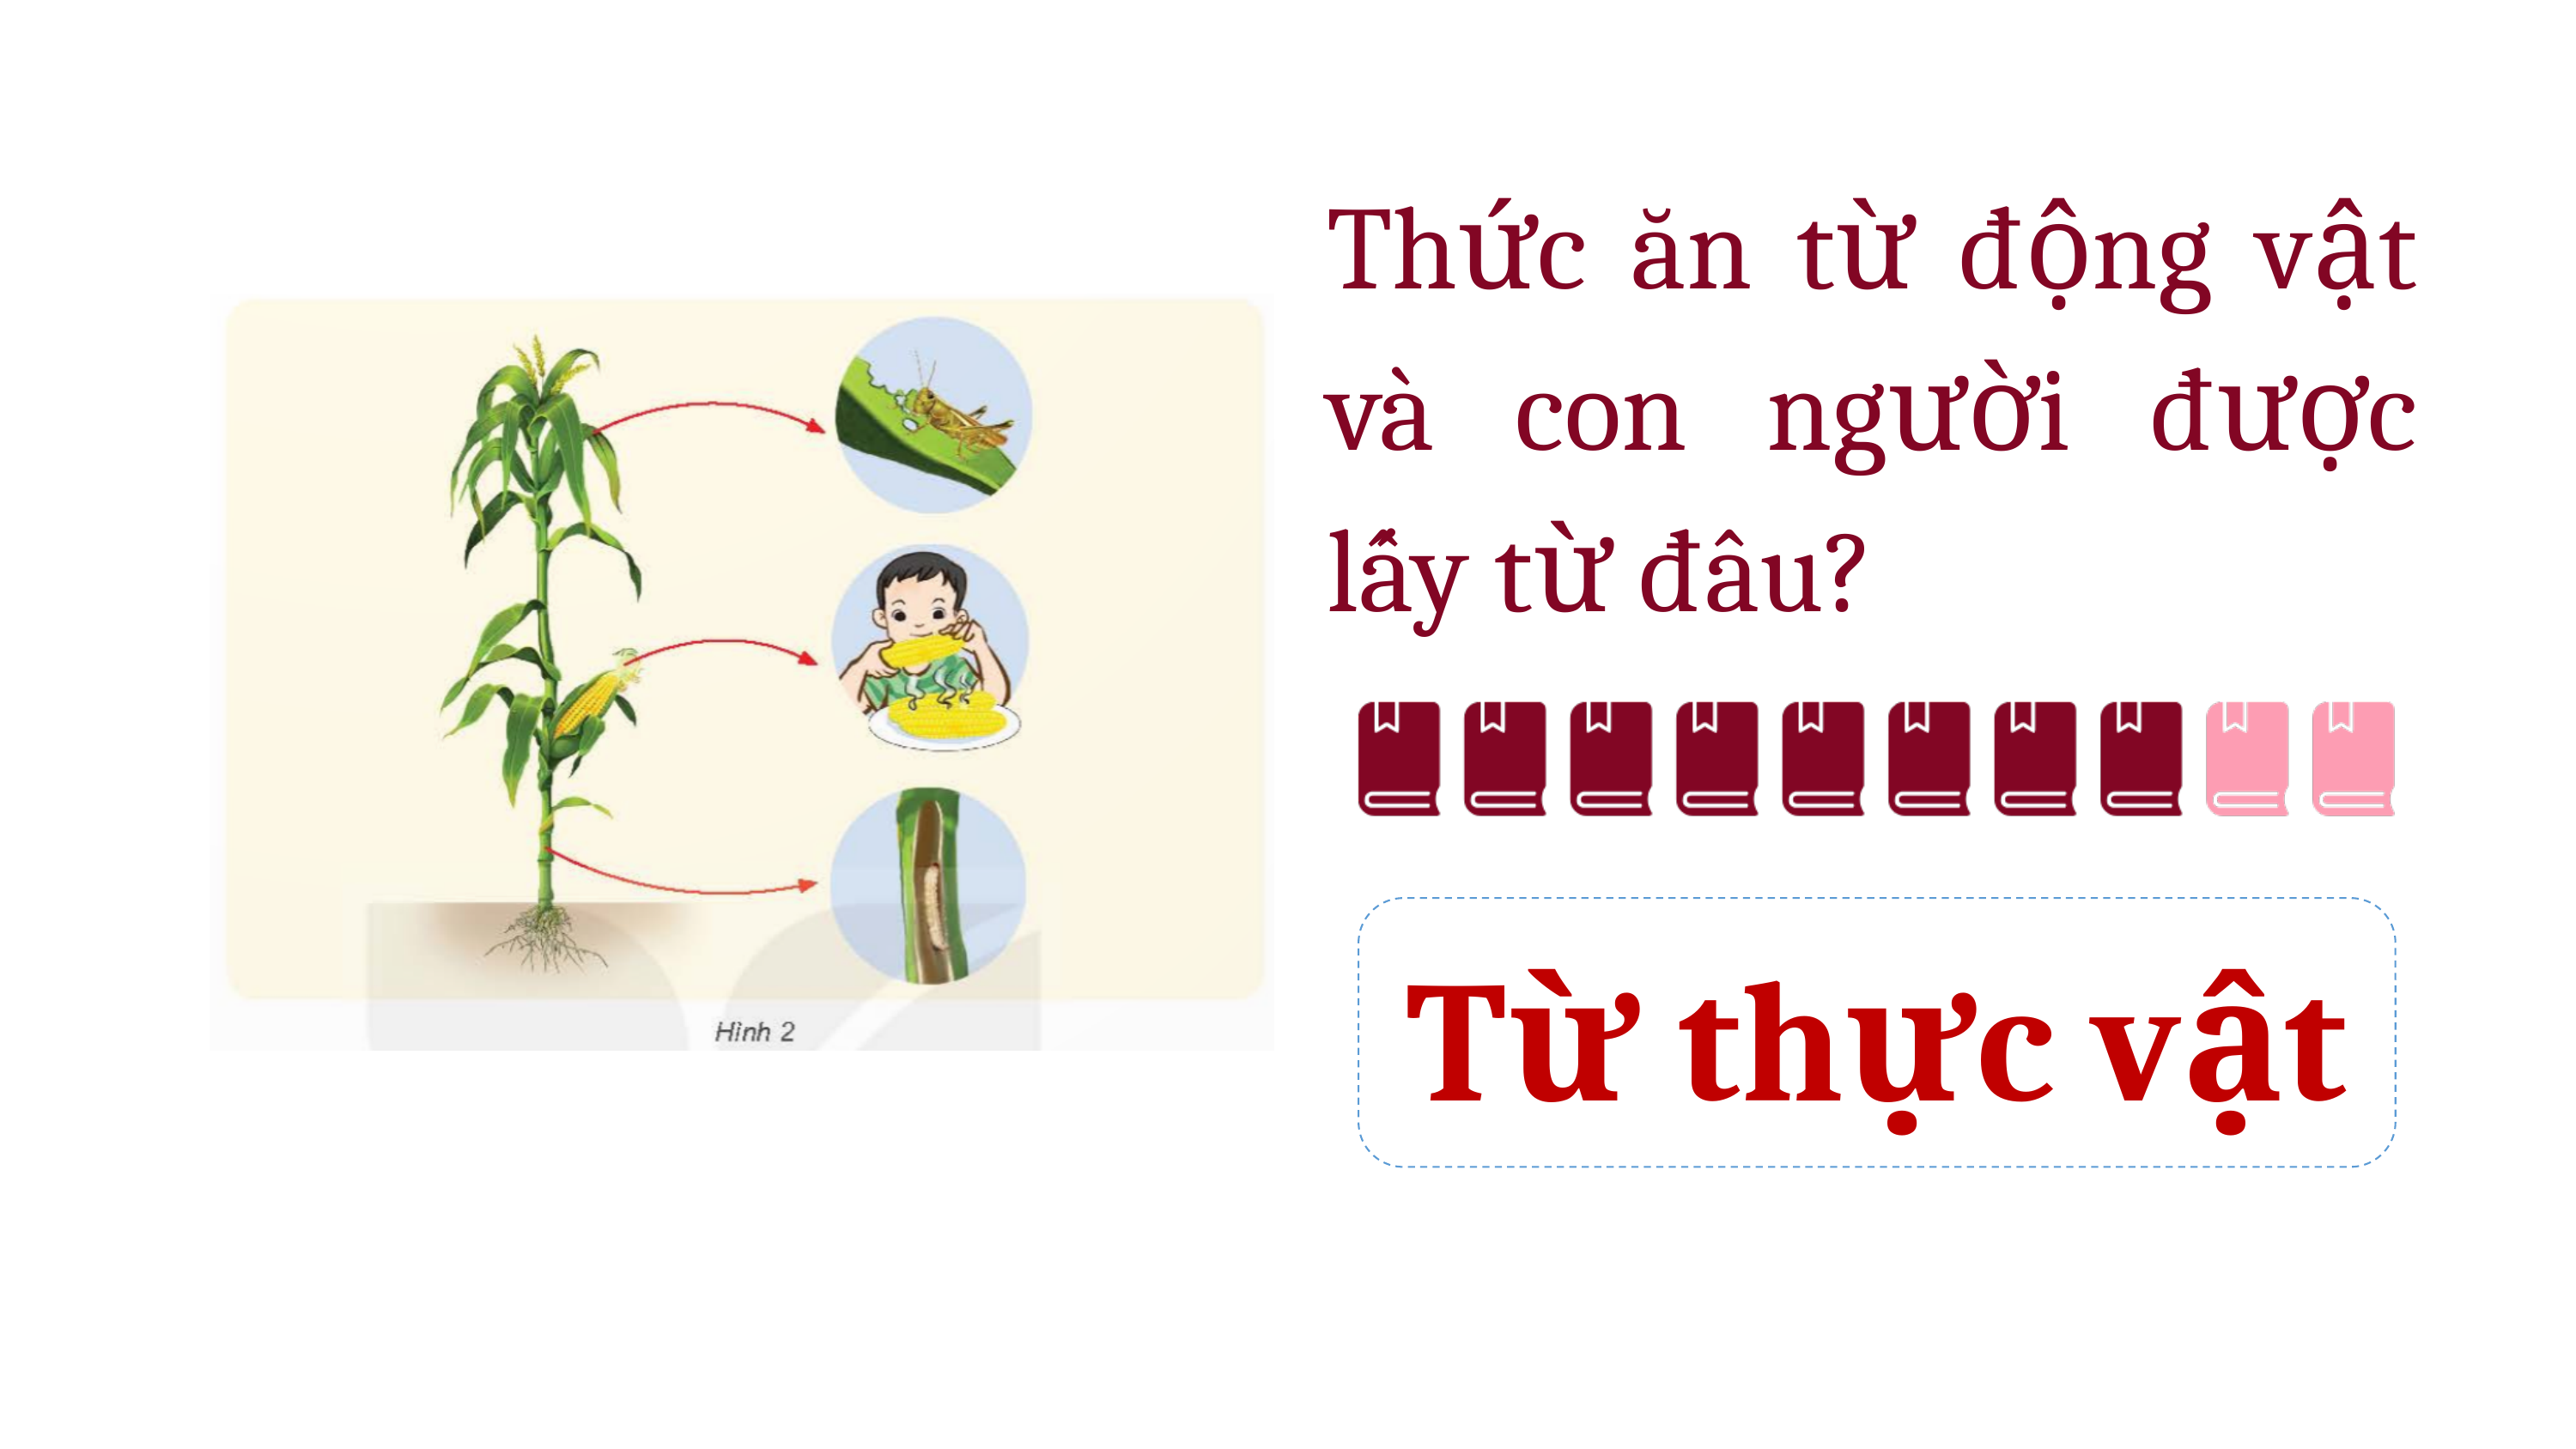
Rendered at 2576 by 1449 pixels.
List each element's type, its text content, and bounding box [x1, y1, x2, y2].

text_box Từ thực vật [1358, 963, 2397, 1168]
text_box Thức ăn từ động vật và con người được lấy từ đâu? [1314, 144, 2432, 556]
picture [210, 294, 2576, 1051]
